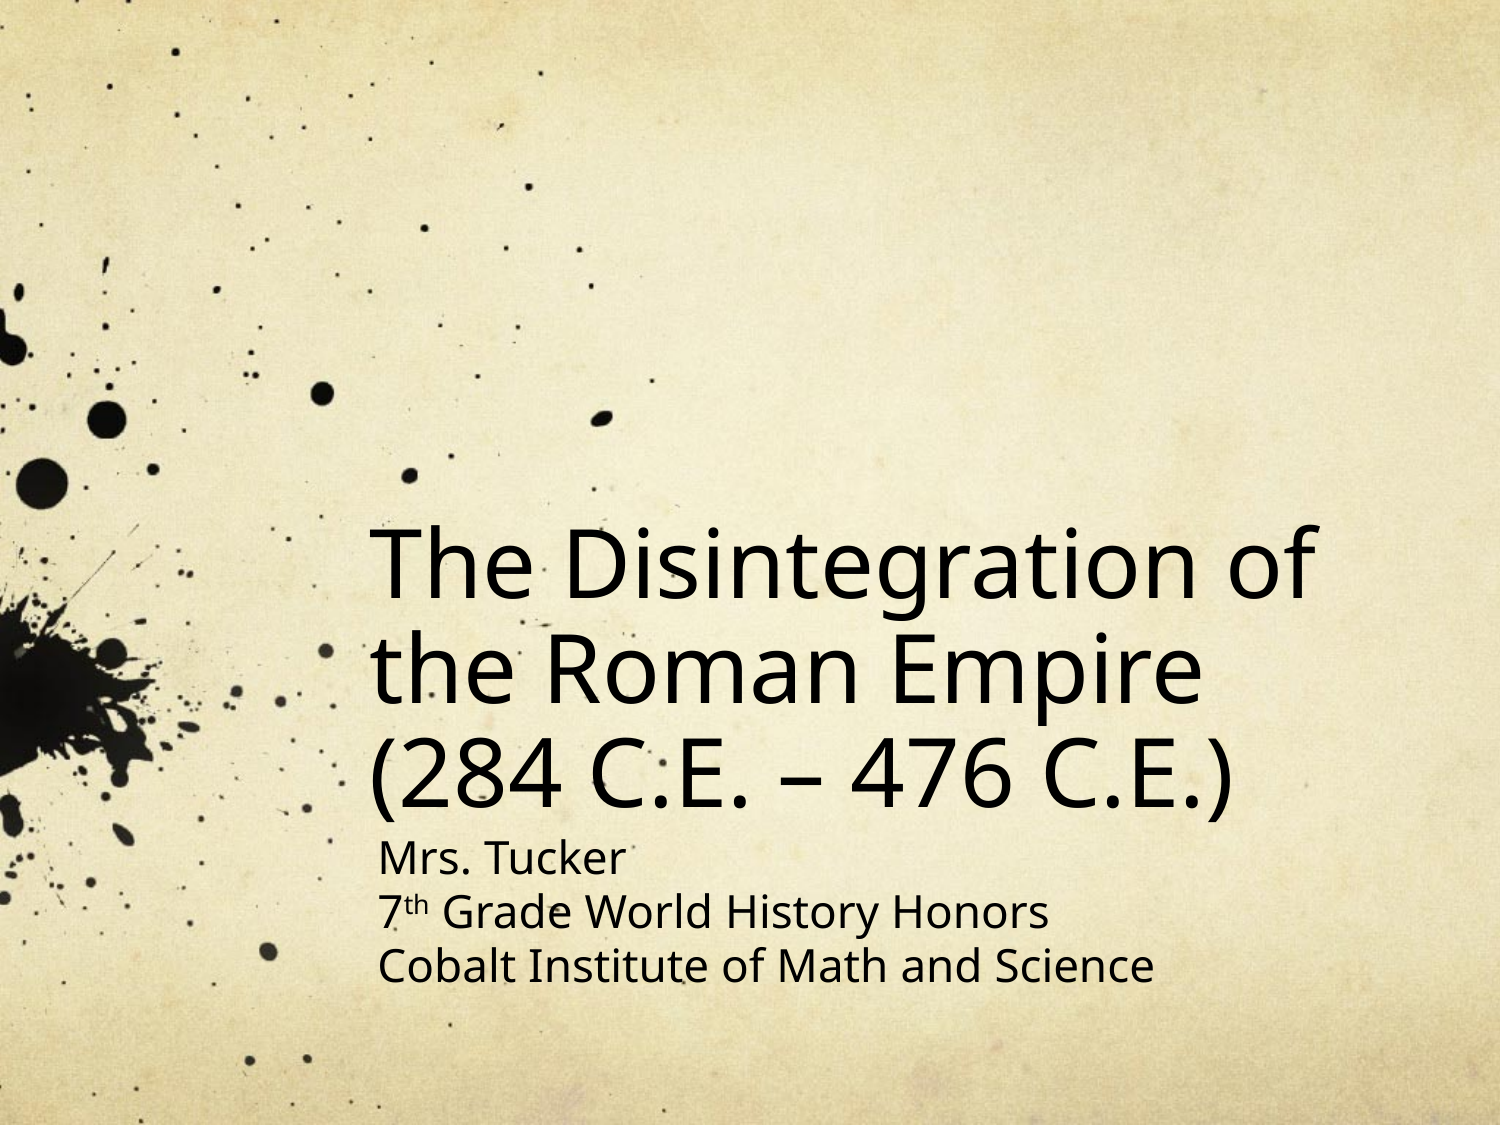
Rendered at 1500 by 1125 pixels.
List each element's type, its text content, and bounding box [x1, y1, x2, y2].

picture [0, 0, 1500, 1125]
subtitle Mrs. Tucker 7th Grade World History Honors Cobalt Institute of Math and Science [362, 829, 1425, 1023]
title The Disintegration of the Roman Empire (284 C.E. – 476 C.E.) [362, 512, 1425, 827]
